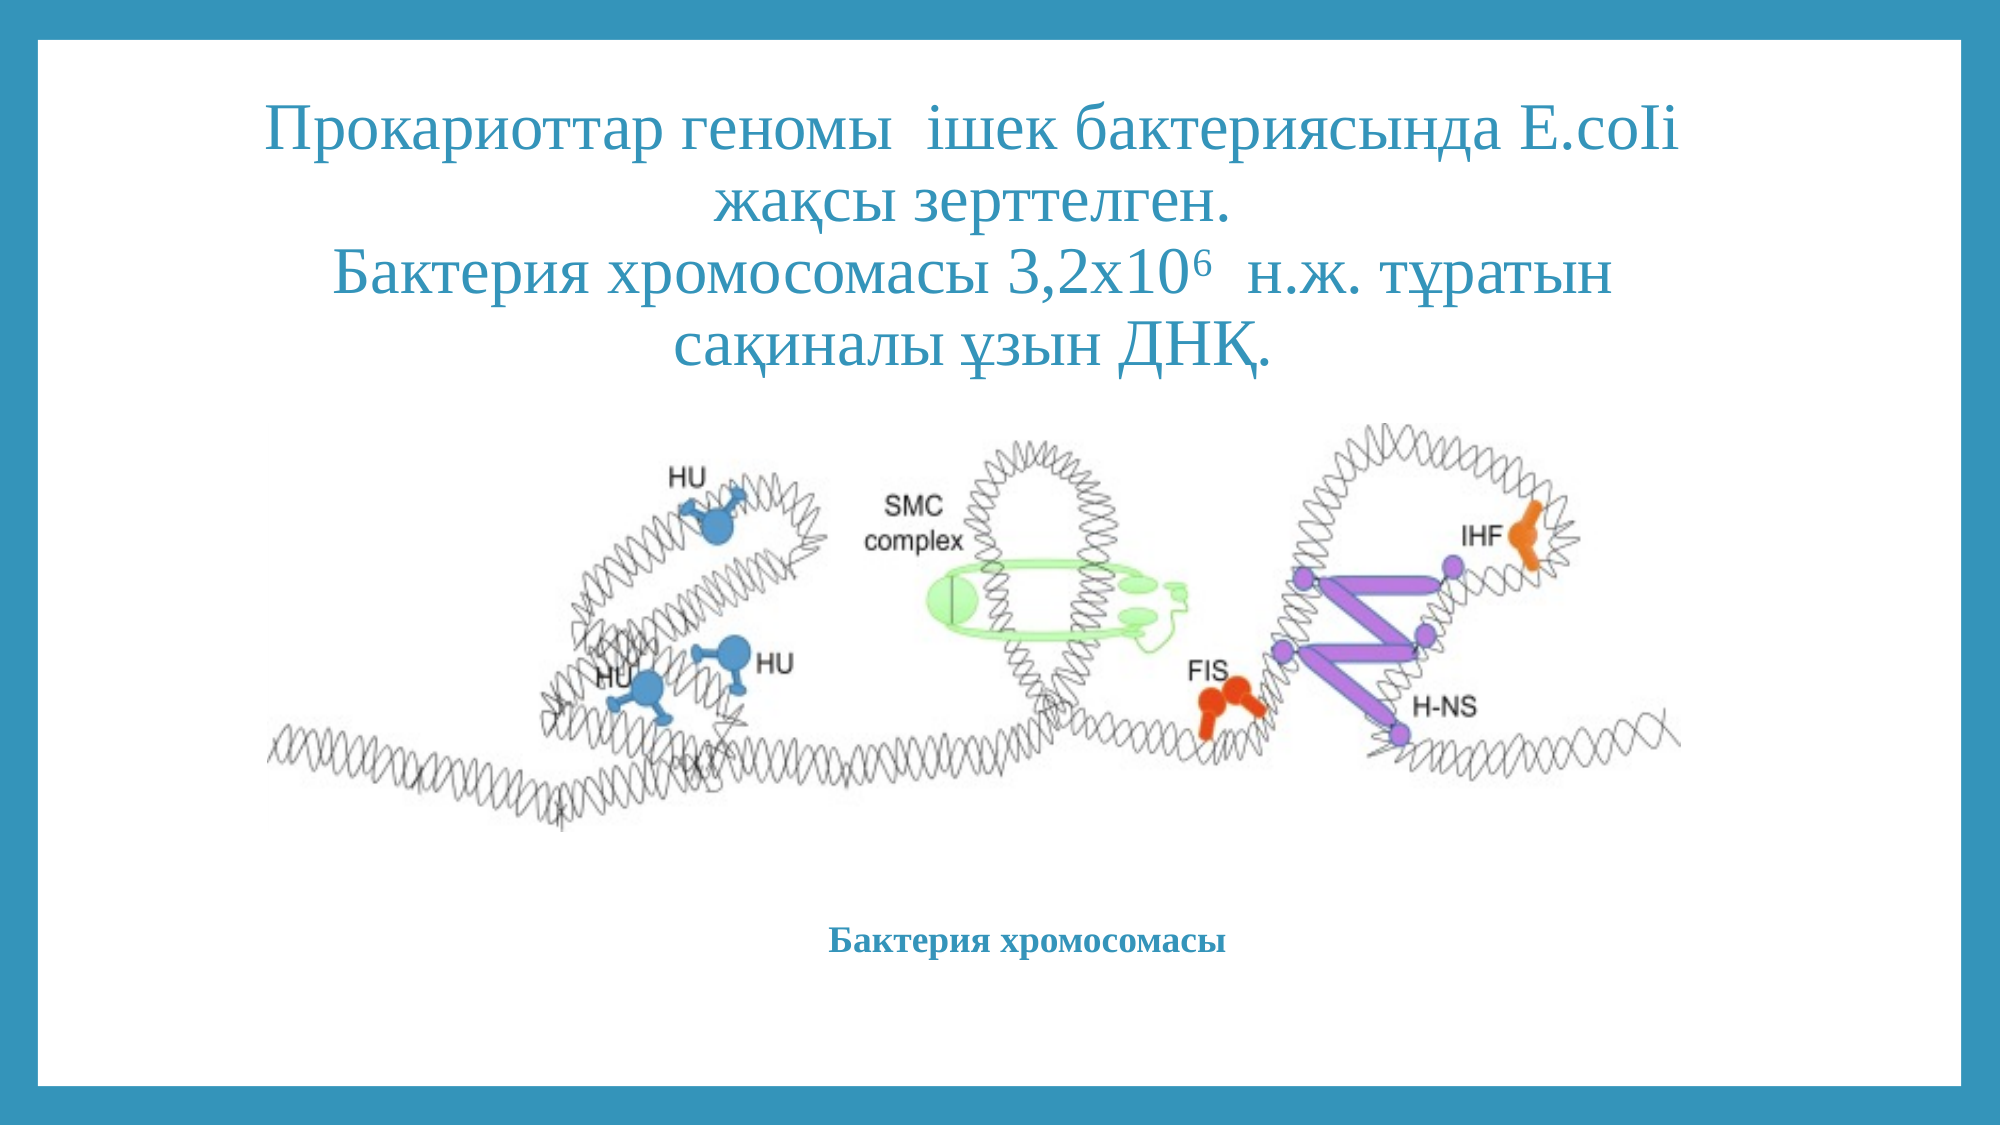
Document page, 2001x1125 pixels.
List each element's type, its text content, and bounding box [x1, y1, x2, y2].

picture [266, 422, 1681, 833]
text_box Бактерия хромосомасы [813, 907, 1252, 968]
title Прокариоттар геномы ішек бактериясында Е.соІі жақсы зерттелген. Бактерия хромосомасы 3,2х10⁶ н.ж. тұратын сақиналы ұзын ДНҚ. [34, 125, 1914, 348]
